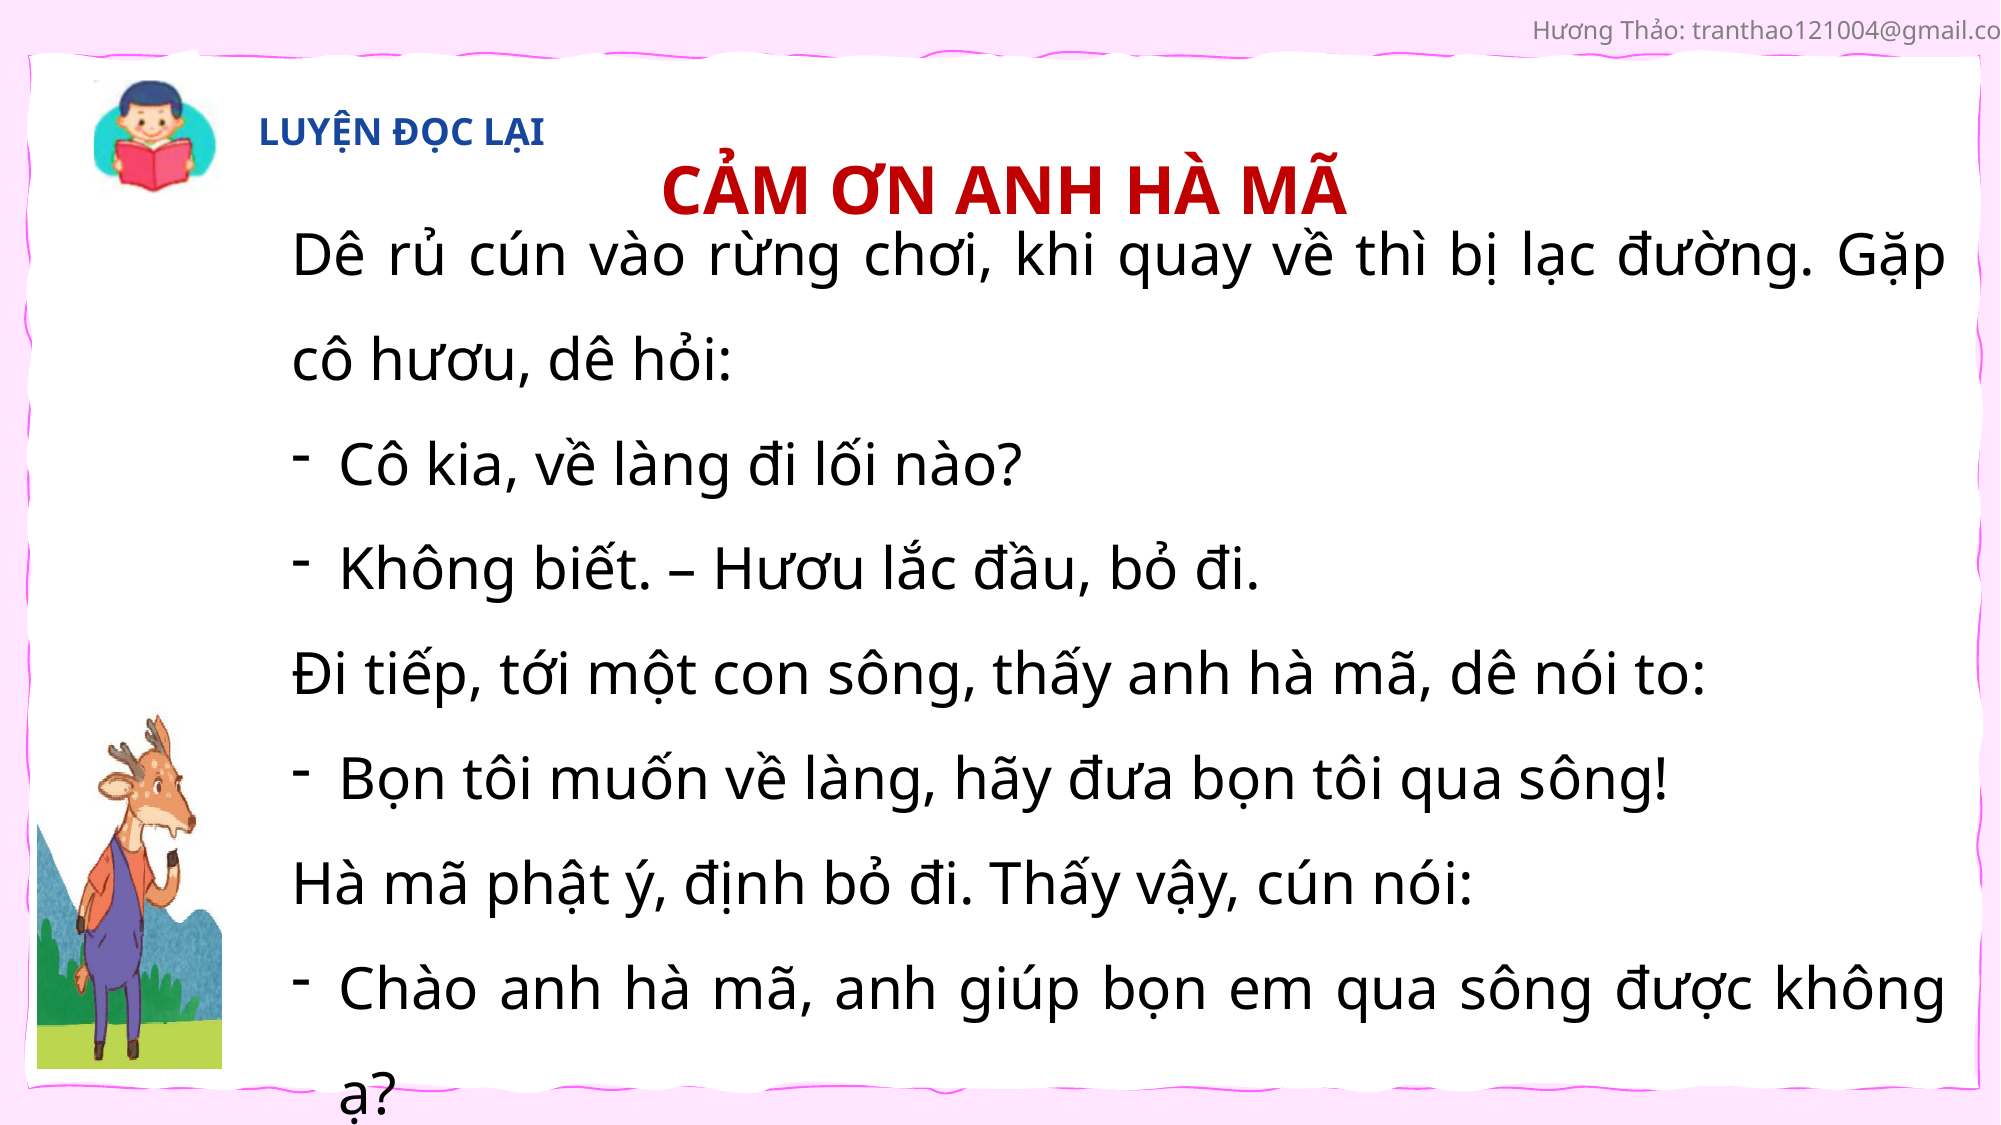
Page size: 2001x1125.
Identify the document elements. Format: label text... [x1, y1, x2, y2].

text_box LUYỆN ĐỌC LẠI [221, 78, 584, 161]
text_box Dê rủ cún vào rừng chơi, khi quay về thì bị lạc đường. Gặp cô hươu, dê hỏi: Cô kia, về làng đi lối nào? Không biết. – Hươu lắc đầu, bỏ đi. Đi tiếp, tới một con sông, thấy anh hà mã, dê nói to: Bọn tôi muốn về làng, hãy đưa bọn tôi qua sông! Hà mã phật ý, định bỏ đi. Thấy vậy, cún nói: Chào anh hà mã, anh giúp bọn em qua sông được không ạ? [276, 174, 1963, 1125]
picture [37, 695, 222, 1069]
text_box Cảm ơn anh! – Cún đáp rồi quay sang nói nhỏ với dê: Cậu quên lời cô dặn rồi à? Muốn ai đó giúp, phải hỏi một cách lịch sự, còn khi họ giúp mình, phải nói “cảm ơn”! Dê con hơi xấu hổ. Sang bên kia sông, dê nói với hà mã: Cảm ơn anh đã giúp. Em biết mình sai rồi. Em xin lỗi ạ! Hà mã mỉm cười: - Em biết lỗi là tốt rồi. Giờ các em cứ đi theo đường này là về làng thôi. [24, 49, 1984, 1091]
picture [93, 80, 222, 195]
text_box CẢM ƠN ANH HÀ MÃ [417, 100, 1591, 174]
